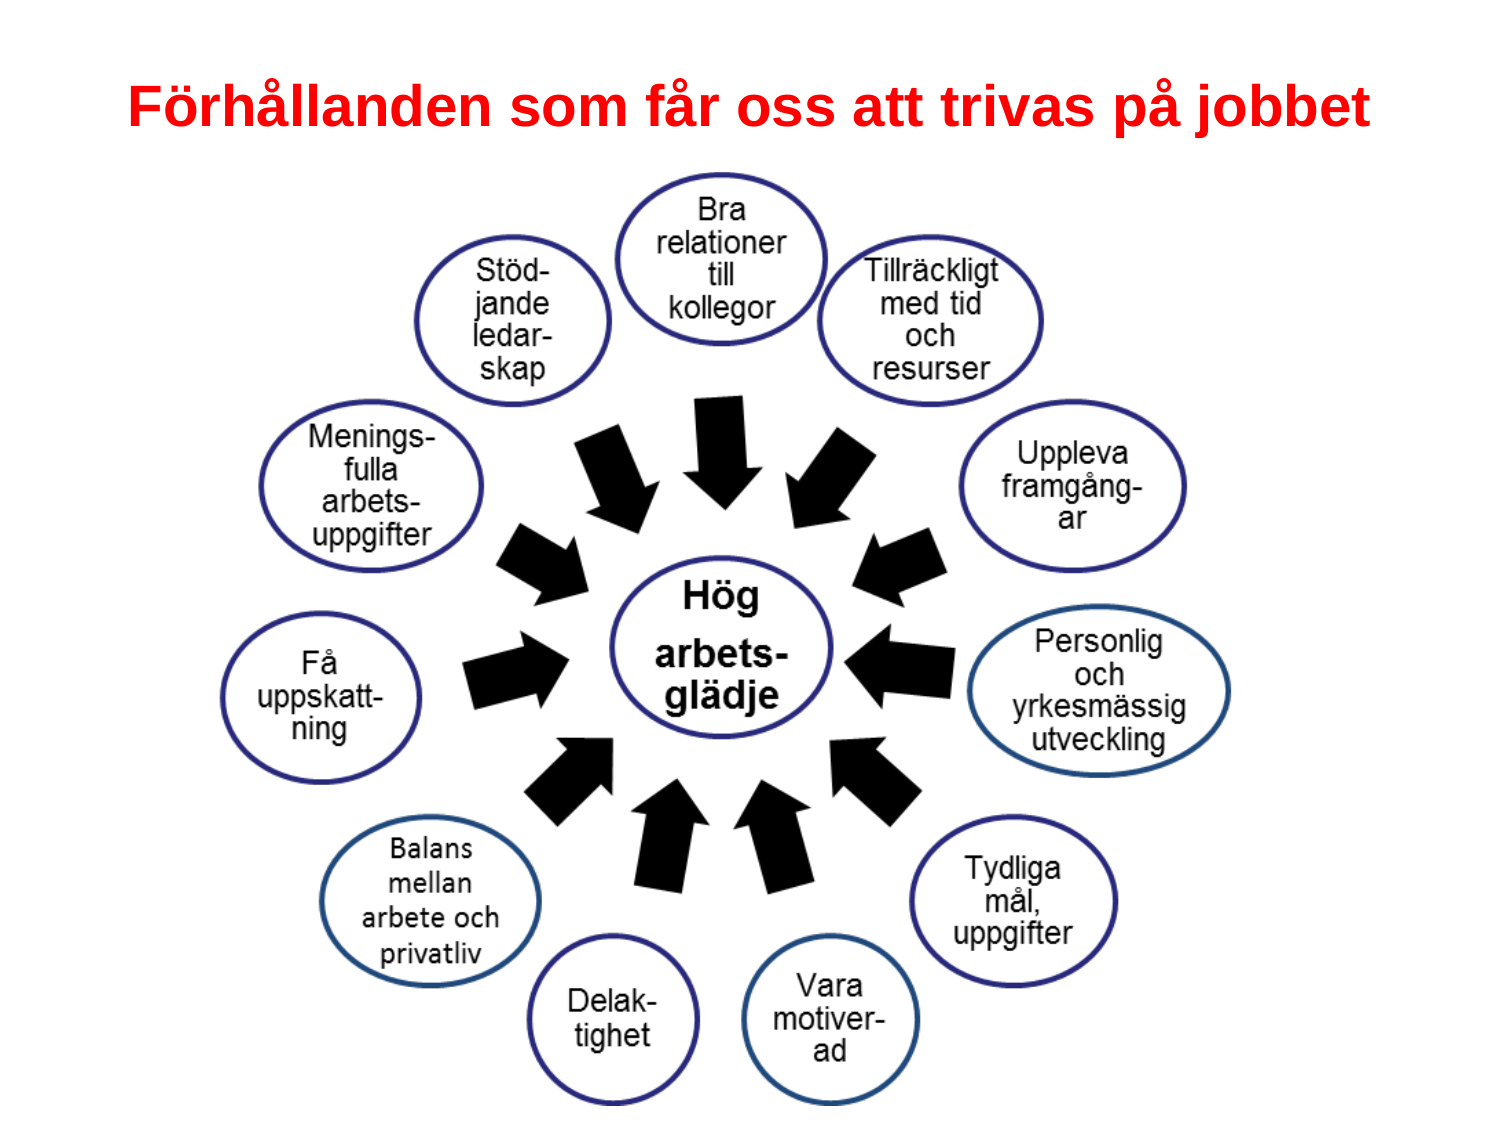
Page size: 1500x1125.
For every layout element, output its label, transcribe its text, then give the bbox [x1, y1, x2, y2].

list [88, 172, 1389, 1107]
title Förhållanden som får oss att trivas på jobbet [75, 45, 1425, 161]
